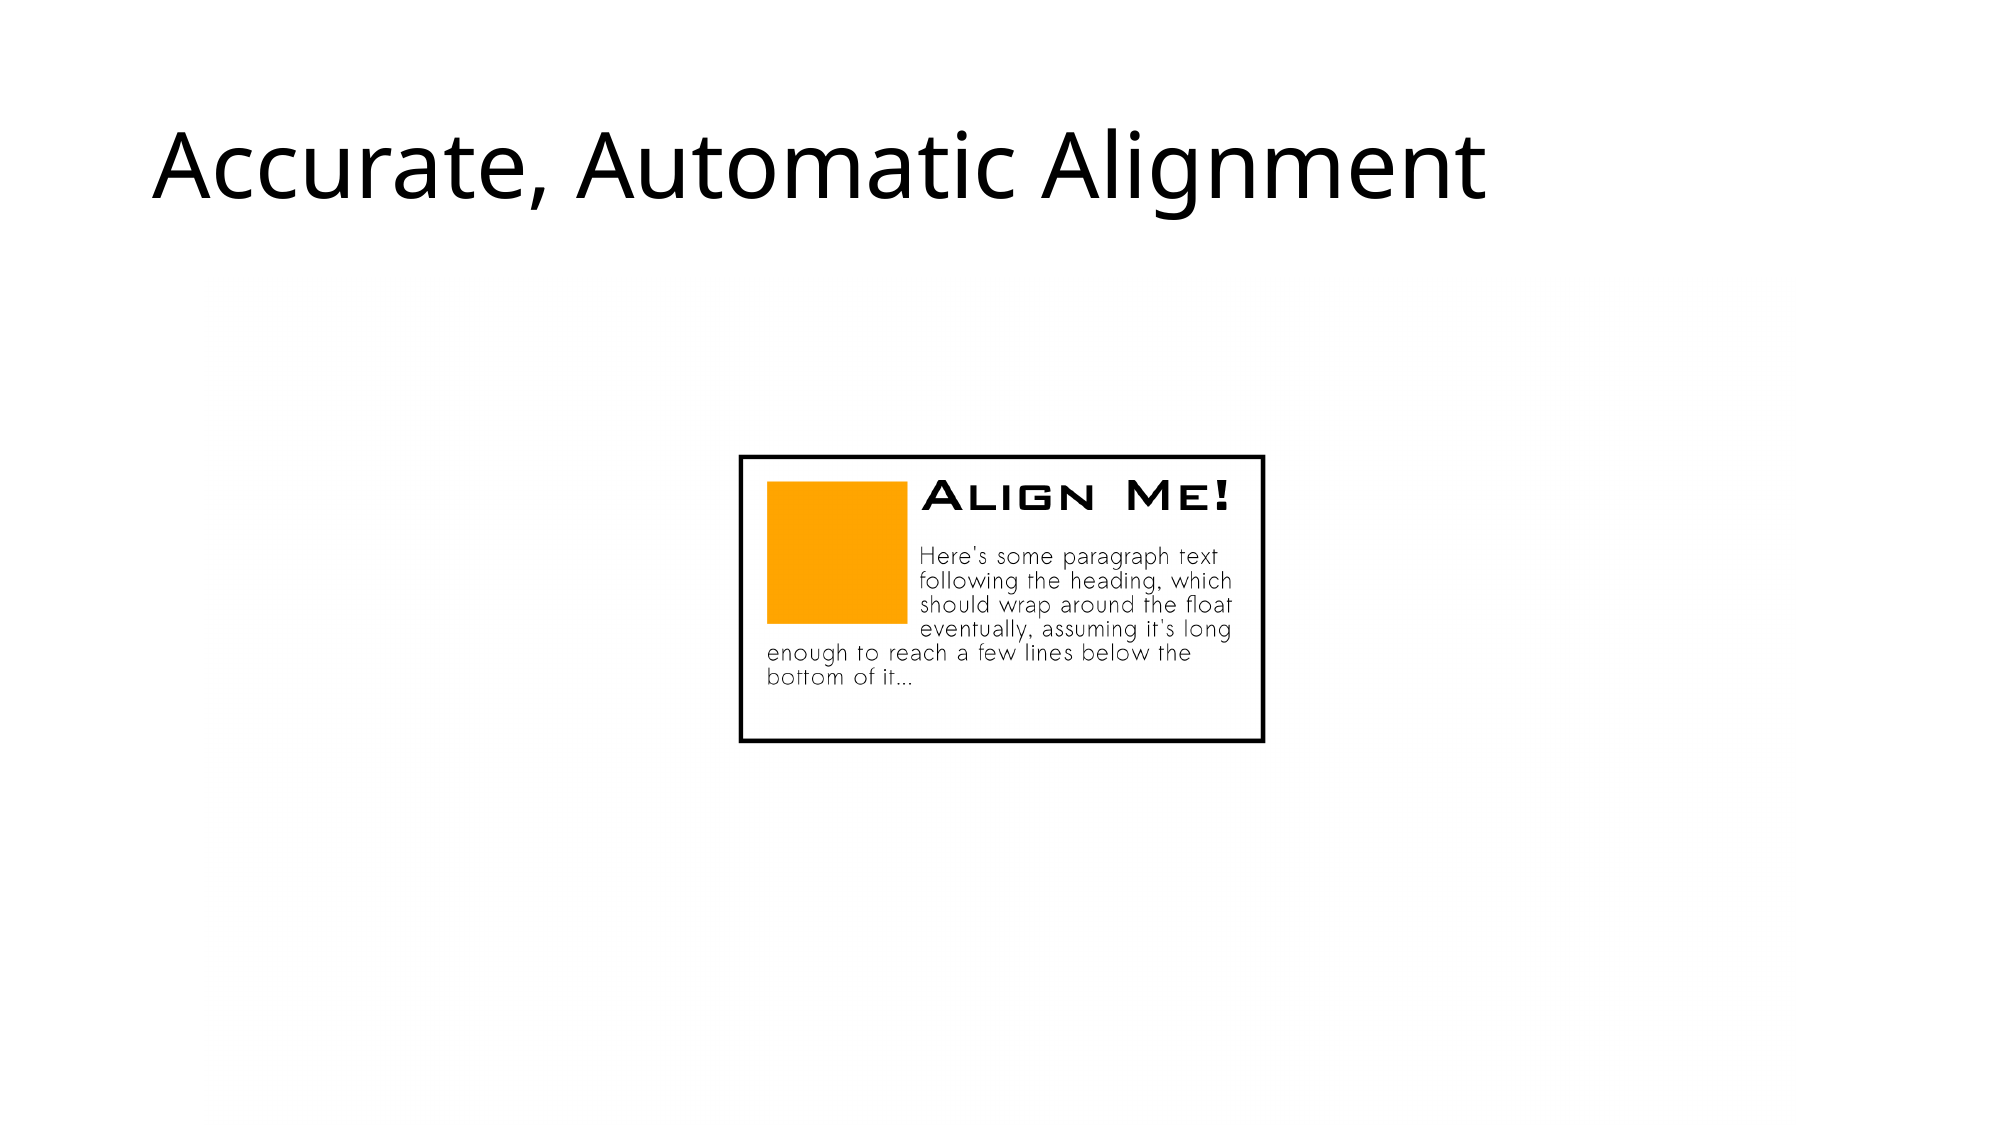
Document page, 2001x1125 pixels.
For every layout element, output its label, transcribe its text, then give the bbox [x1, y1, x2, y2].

picture [204, 277, 1796, 1125]
title Accurate, Automatic Alignment [137, 59, 1863, 278]
